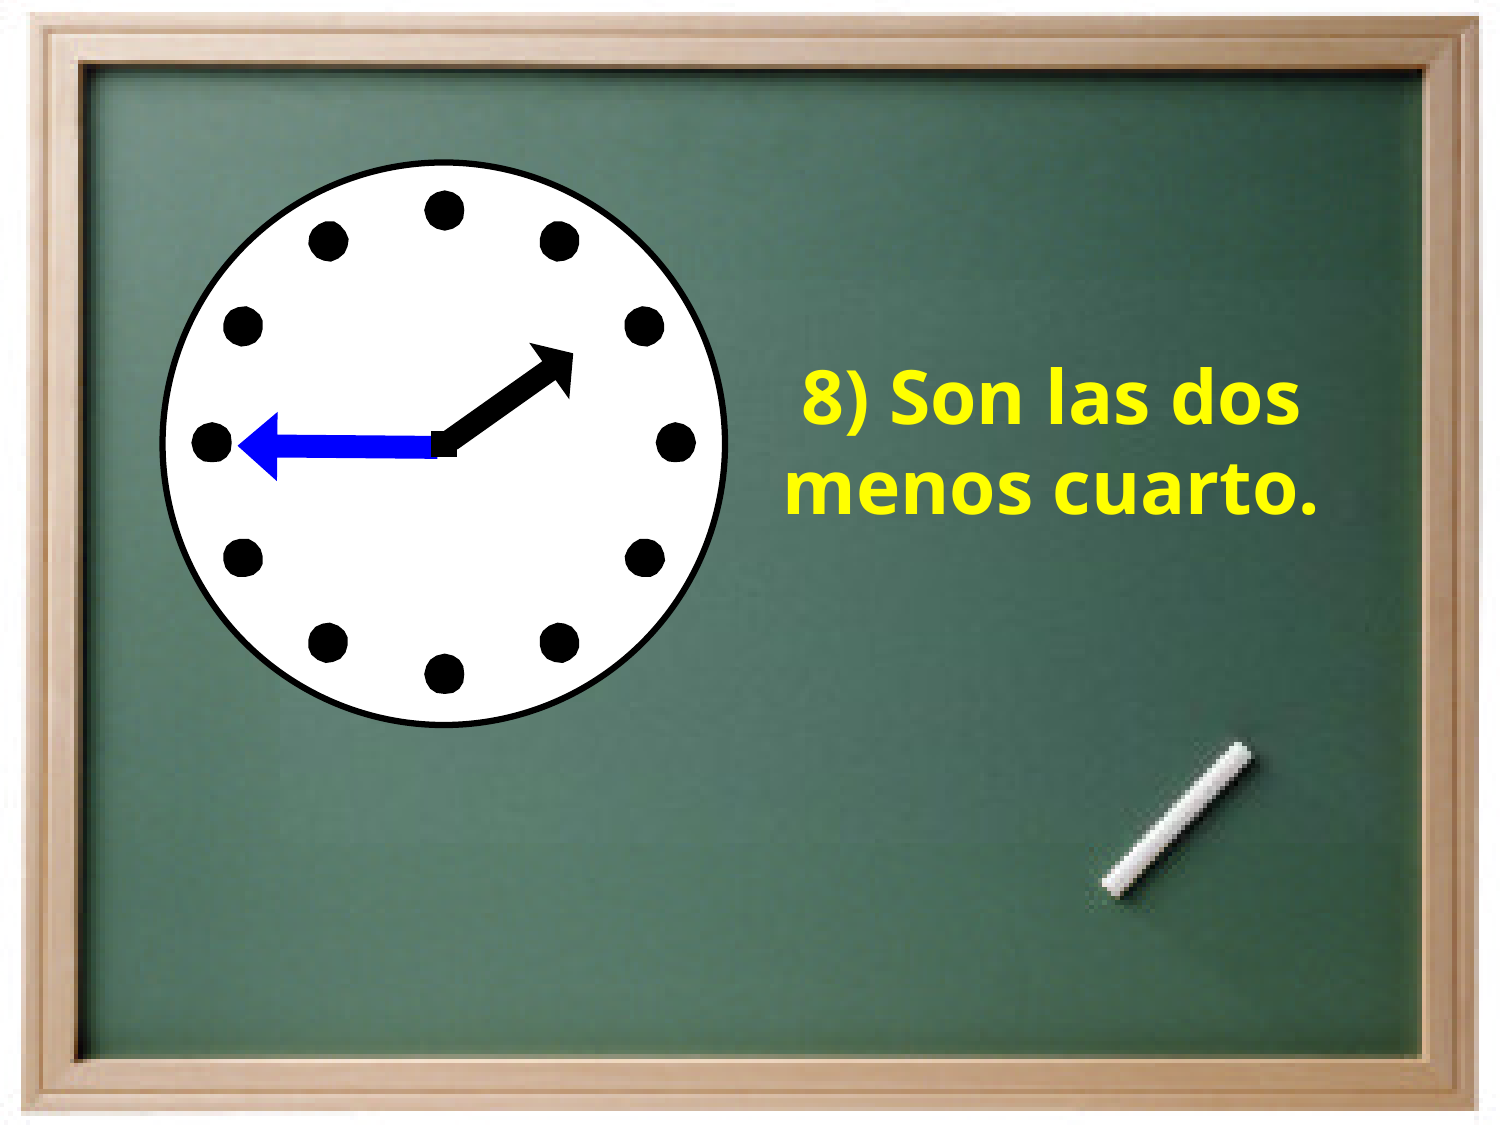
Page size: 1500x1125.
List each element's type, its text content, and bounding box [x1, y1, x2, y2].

text_box 8) Son las dos menos cuarto. [767, 342, 1336, 537]
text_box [162, 162, 726, 726]
picture [0, 0, 1500, 1125]
